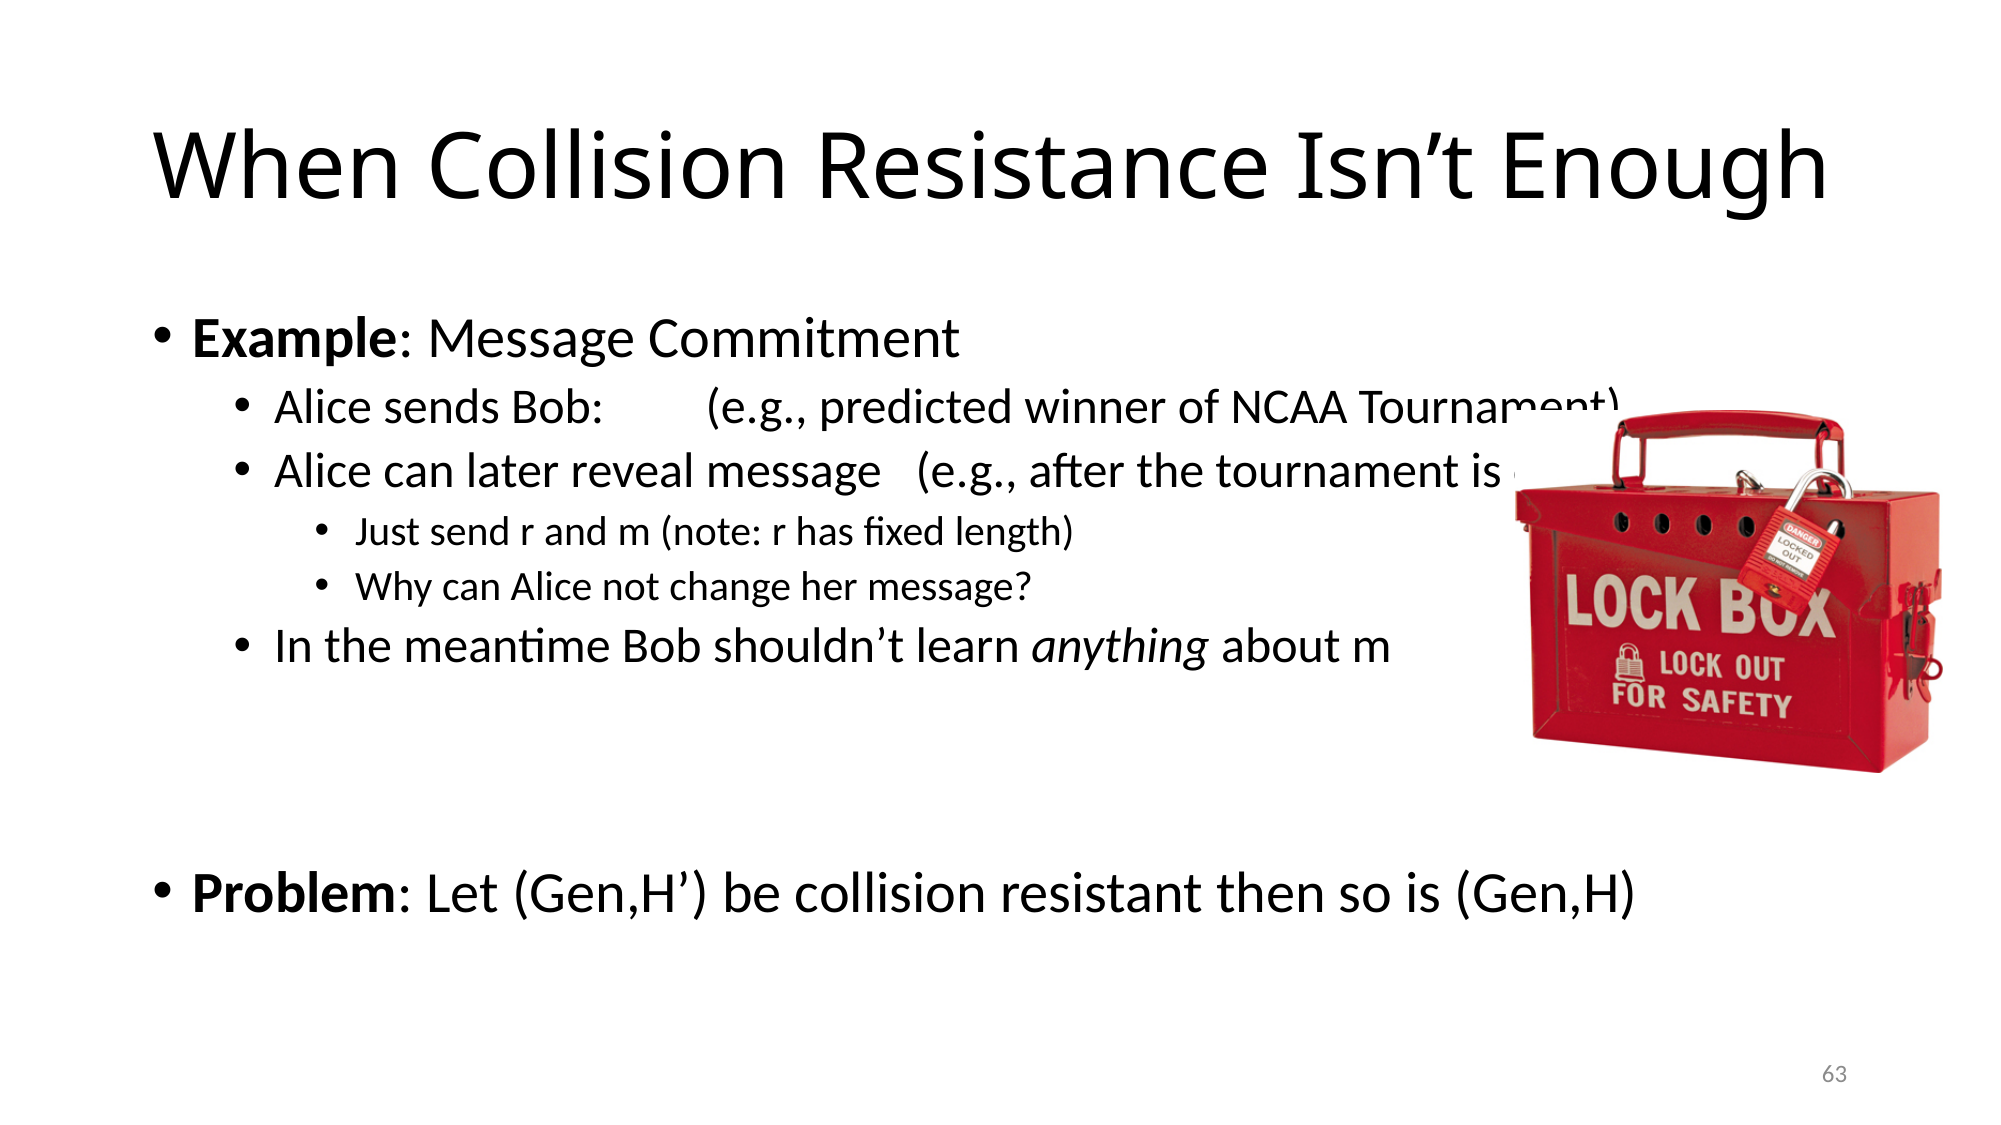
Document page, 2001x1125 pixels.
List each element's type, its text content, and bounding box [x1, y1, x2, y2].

title When Collision Resistance Isn’t Enough [137, 59, 1863, 278]
slide_number 63 [1412, 1042, 1863, 1103]
picture [1514, 409, 1943, 773]
